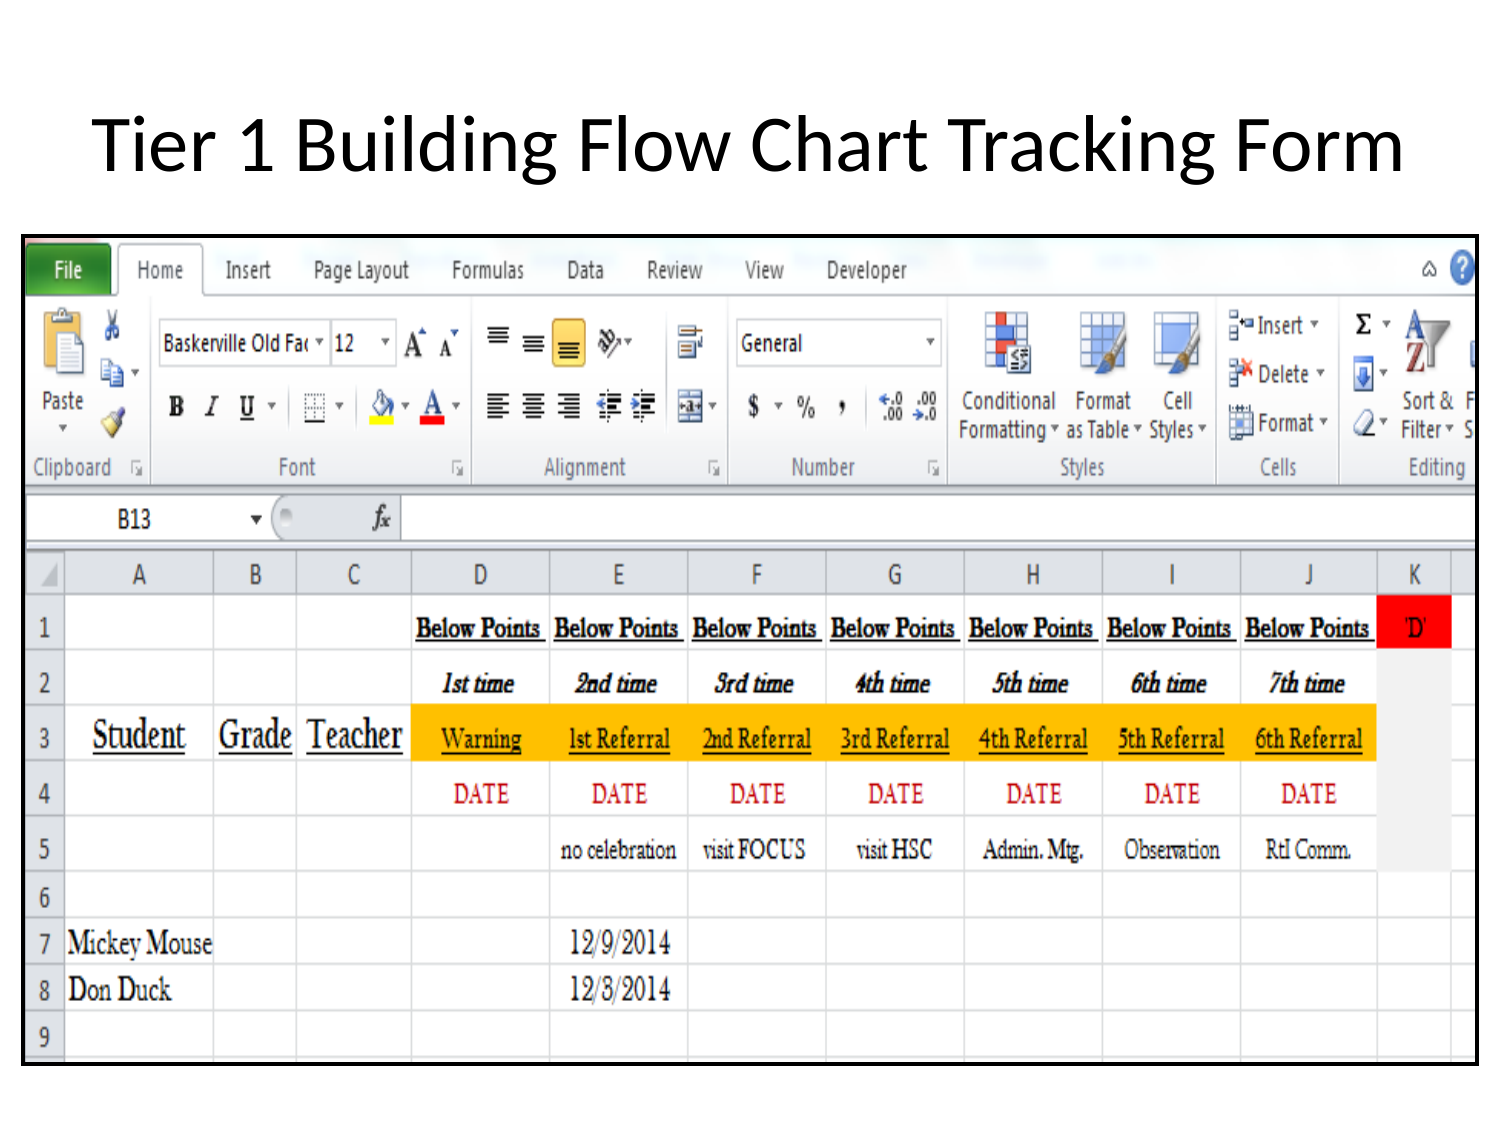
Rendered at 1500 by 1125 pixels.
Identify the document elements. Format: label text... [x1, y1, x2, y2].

title Tier 1 Building Flow Chart Tracking Form [24, 45, 1475, 233]
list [24, 237, 1476, 1063]
